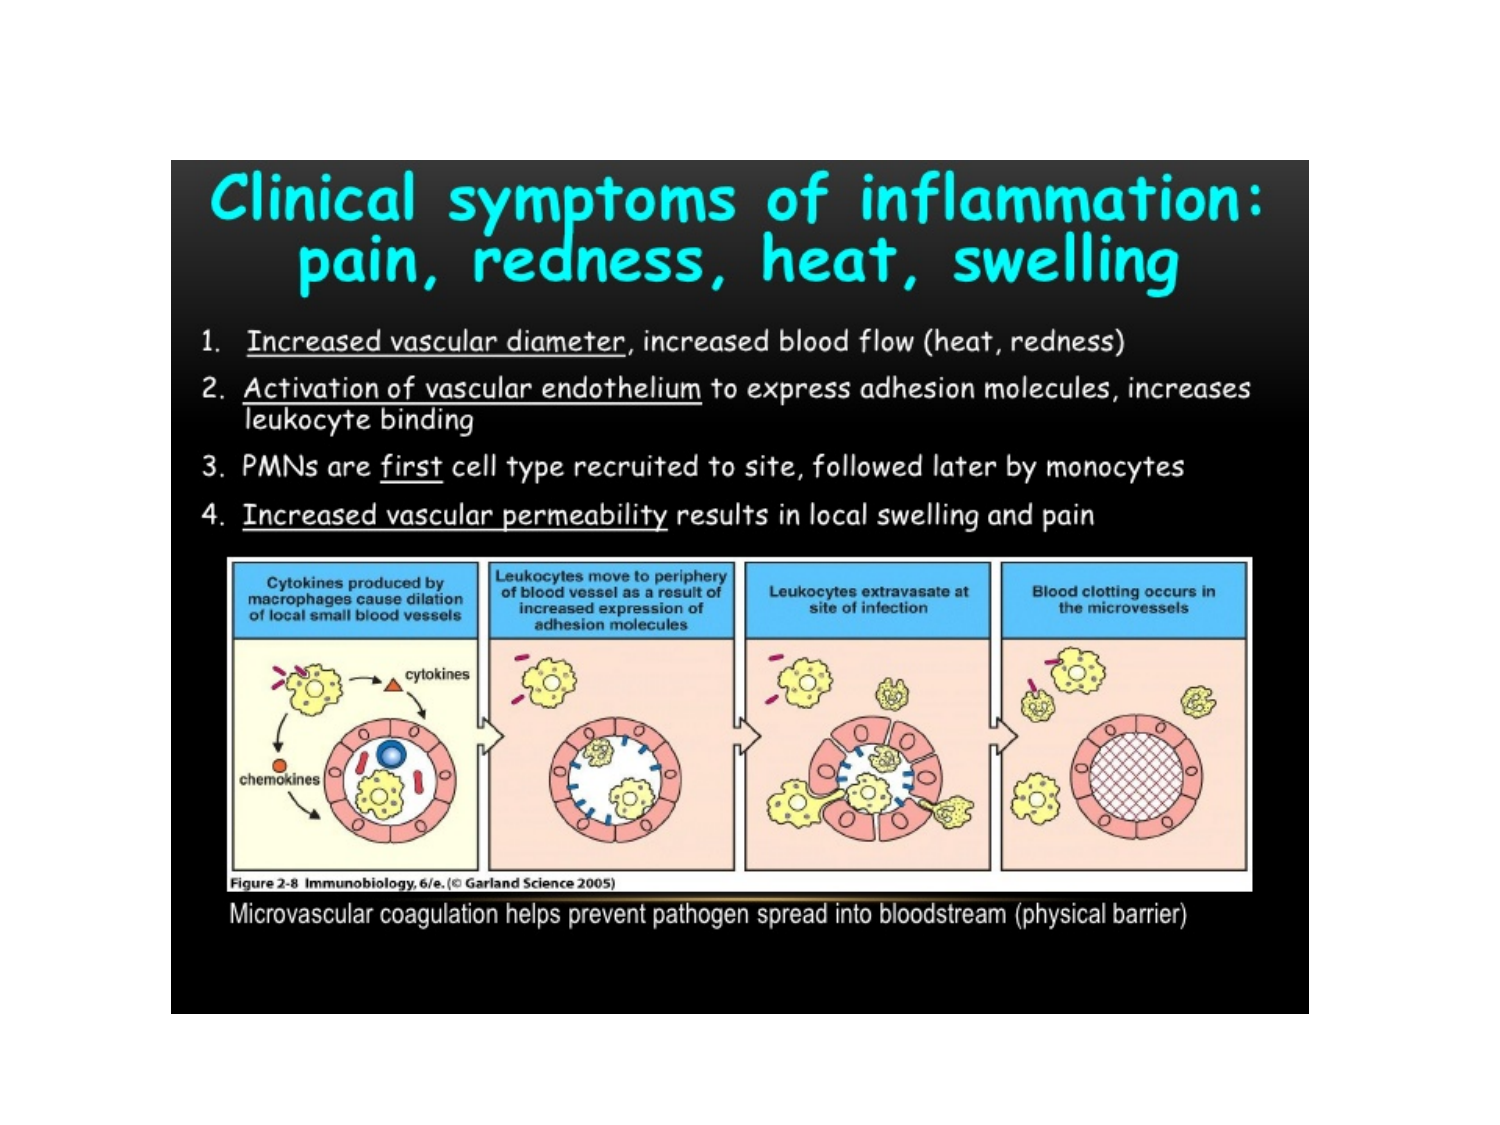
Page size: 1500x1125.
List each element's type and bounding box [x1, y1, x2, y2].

picture [170, 160, 1309, 1015]
